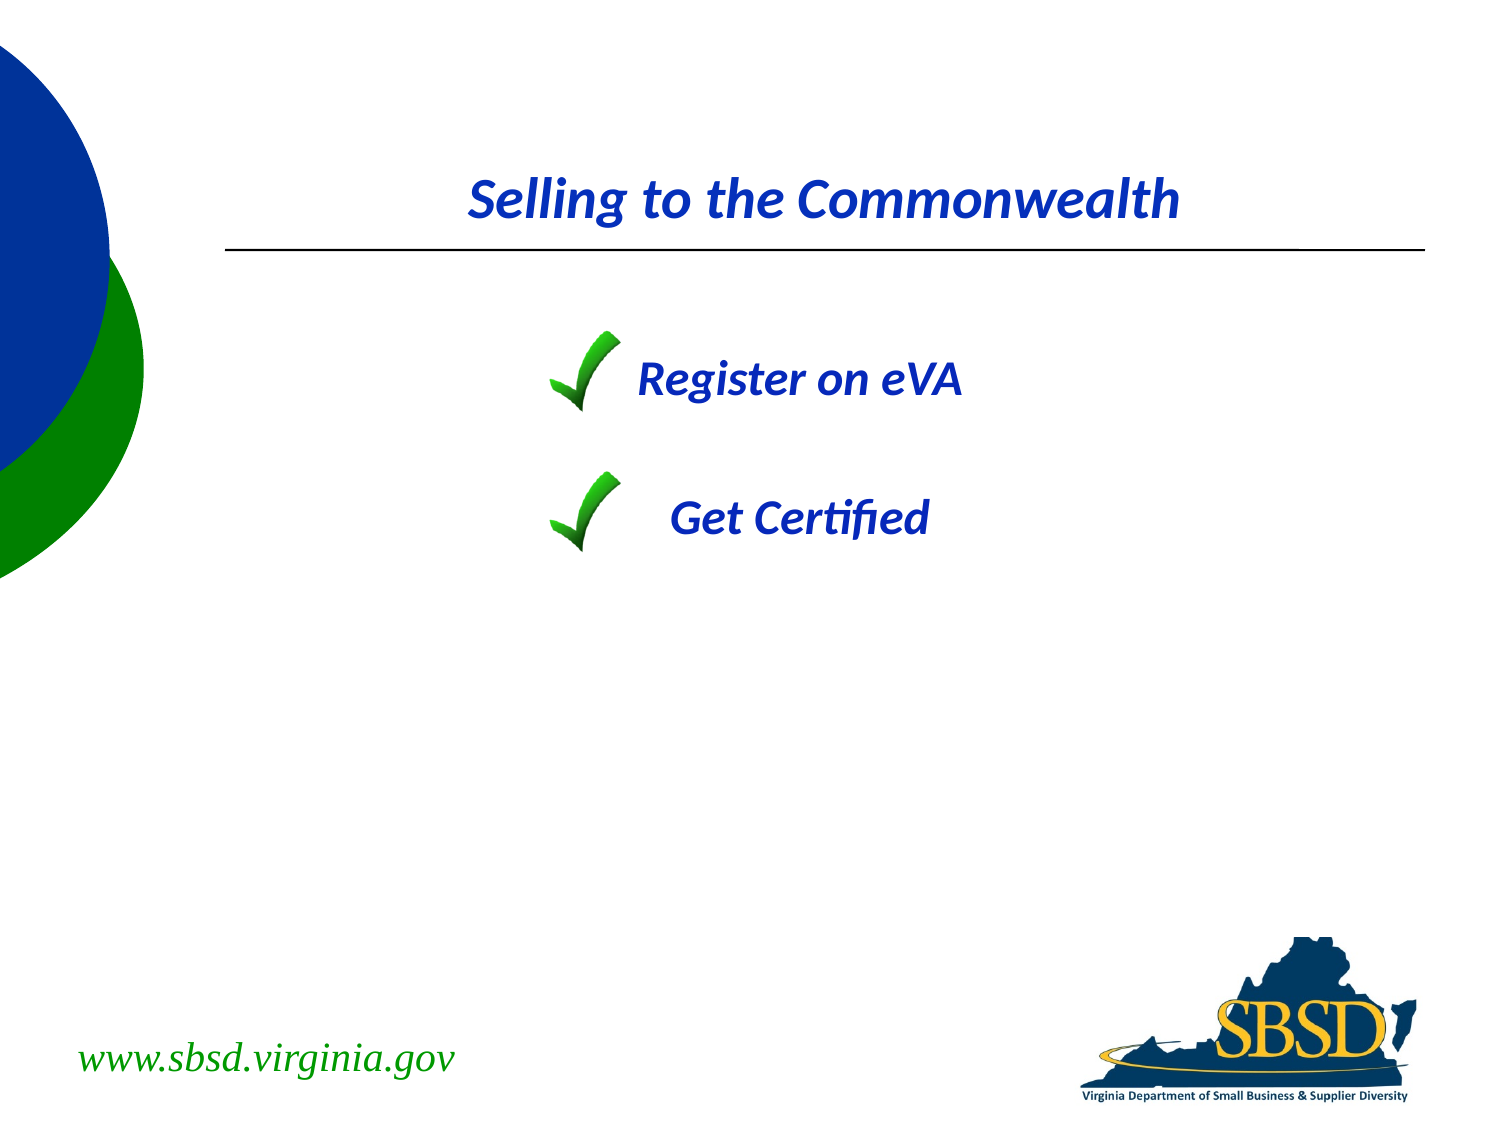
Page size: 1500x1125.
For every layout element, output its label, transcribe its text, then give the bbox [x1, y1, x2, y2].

text_box Selling to the Commonwealth [225, 62, 1425, 238]
footer www.sbsd.virginia.gov [62, 1012, 538, 1088]
picture [1074, 937, 1423, 1118]
picture [537, 324, 628, 418]
list Register on eVA Get Certified [424, 337, 1176, 713]
picture [537, 465, 628, 559]
